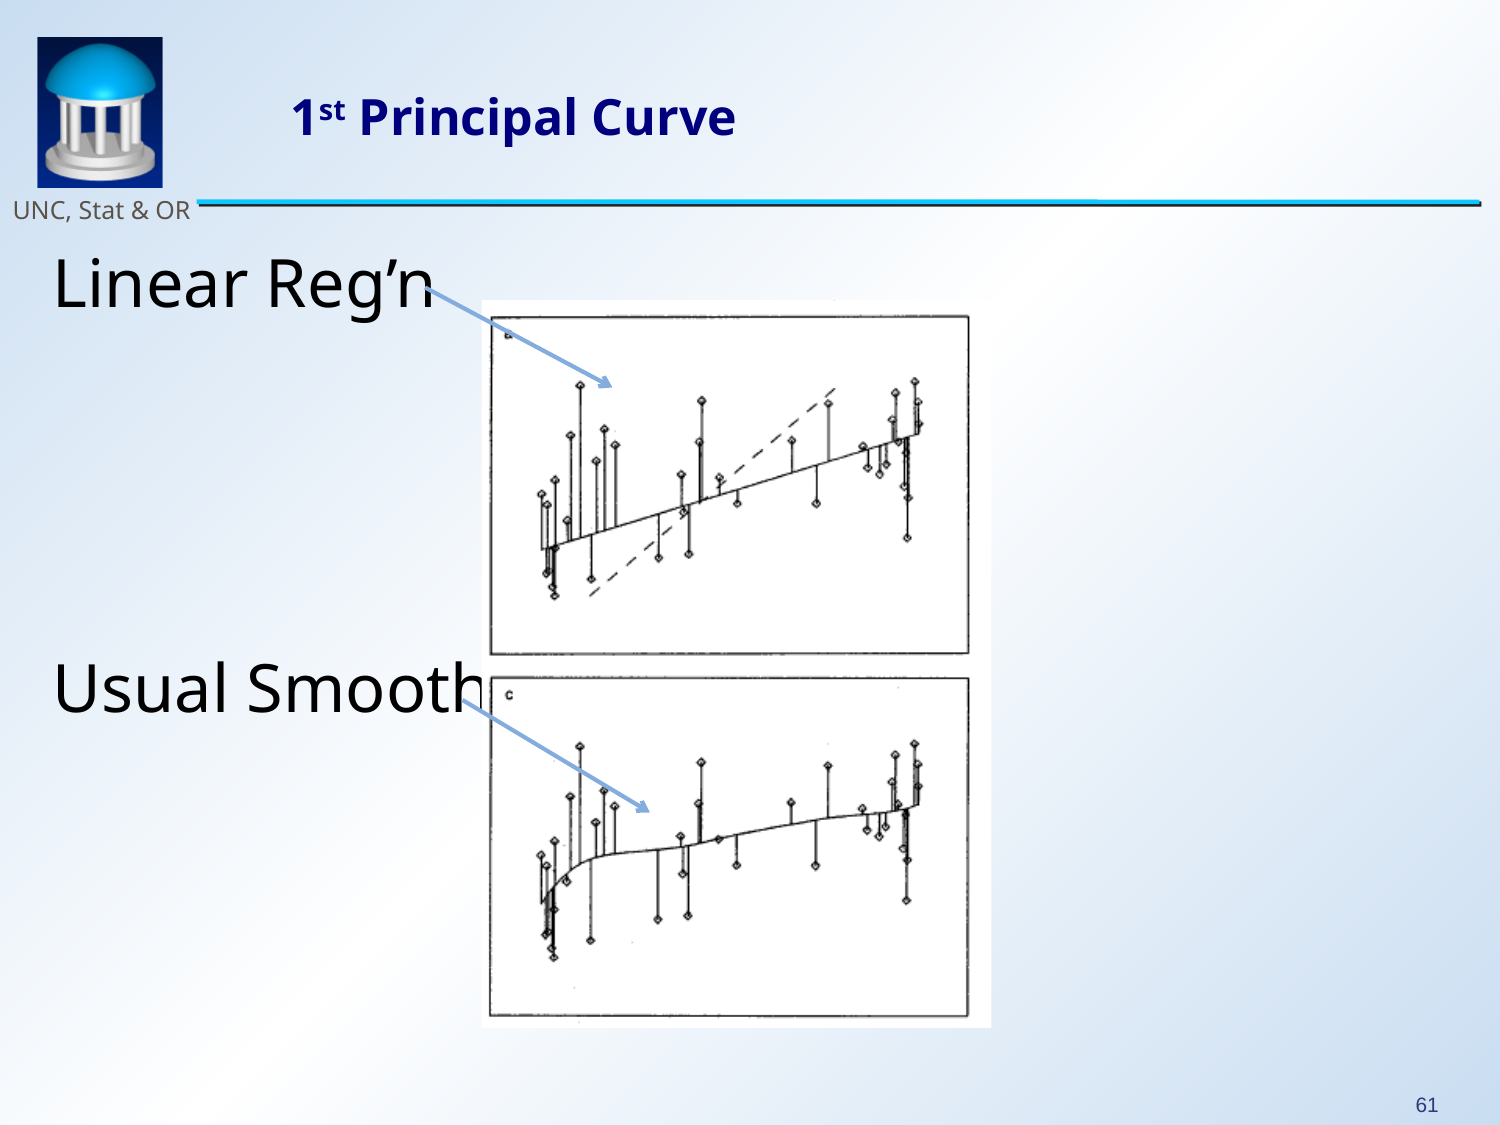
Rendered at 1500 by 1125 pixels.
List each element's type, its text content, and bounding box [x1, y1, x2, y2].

picture [481, 299, 992, 1029]
list Linear Reg’n Usual Smooth [37, 224, 1432, 1076]
title 1st Principal Curve [274, 74, 1448, 156]
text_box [462, 699, 651, 813]
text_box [424, 287, 613, 388]
